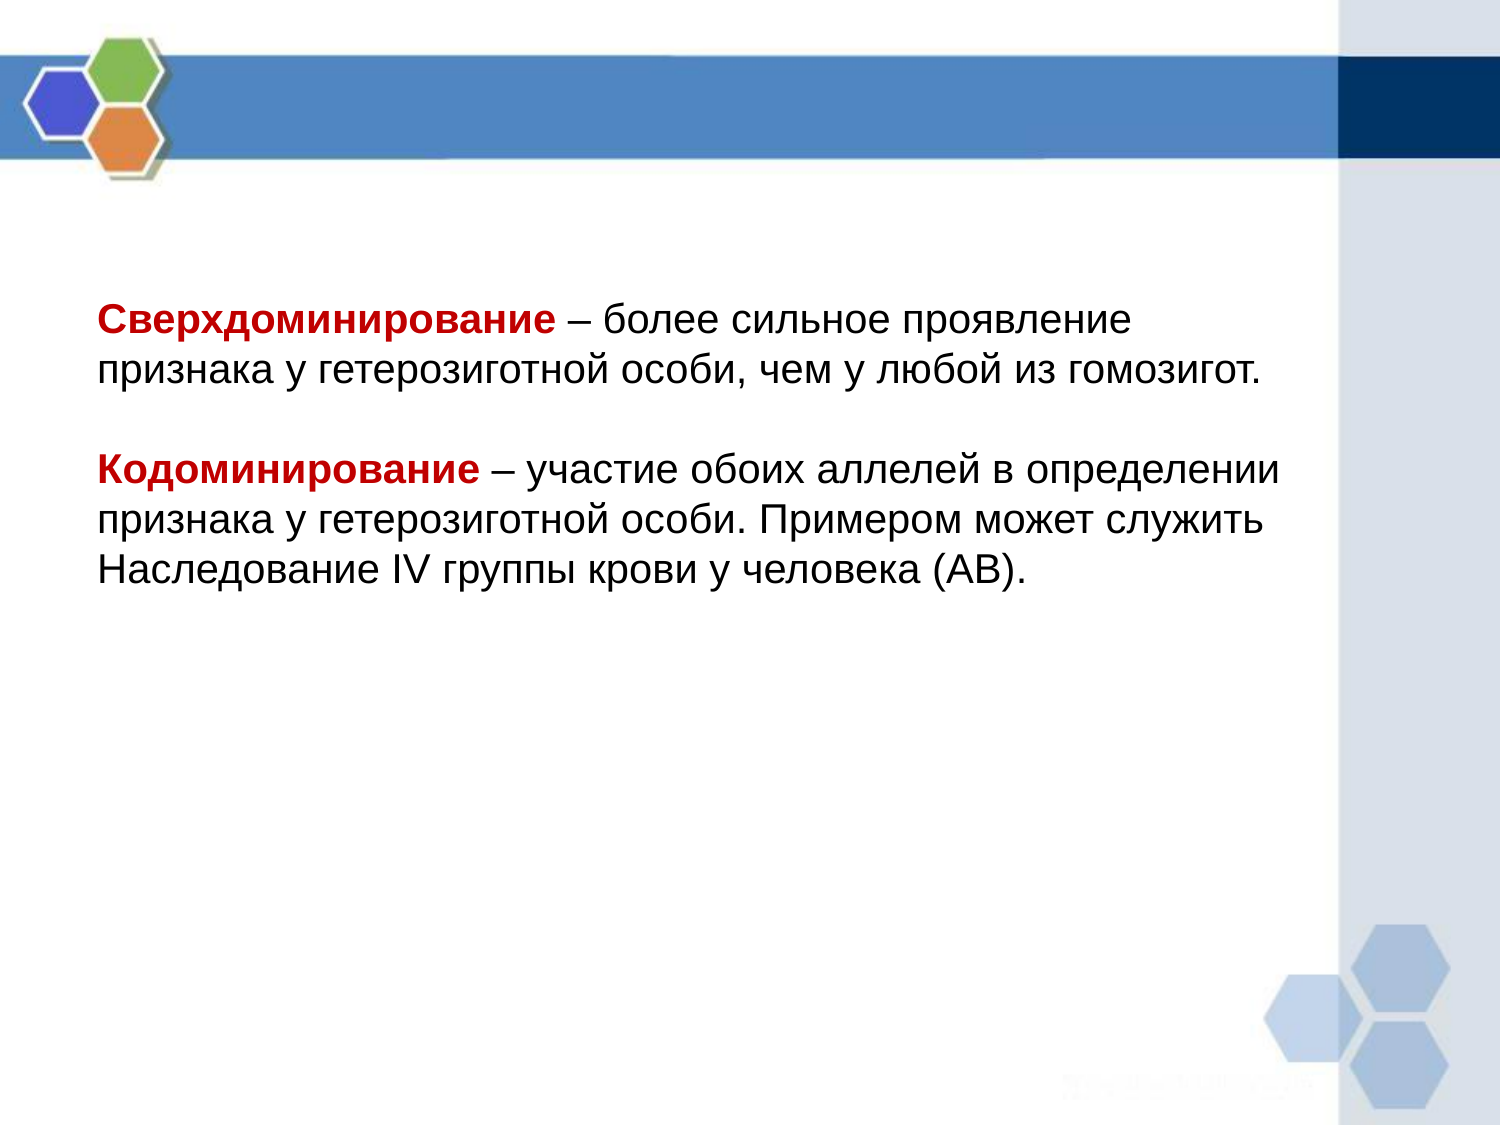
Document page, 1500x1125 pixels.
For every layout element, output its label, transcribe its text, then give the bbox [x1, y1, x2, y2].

text_box Сверхдоминирование – более сильное проявление признака у гетерозиготной особи, чем у любой из гомозигот. Кодоминирование – участие обоих аллелей в определении признака у гетерозиготной особи. Примером может служить Наследование IV группы крови у человека (АВ). [82, 283, 1369, 700]
picture [0, 0, 1500, 1125]
